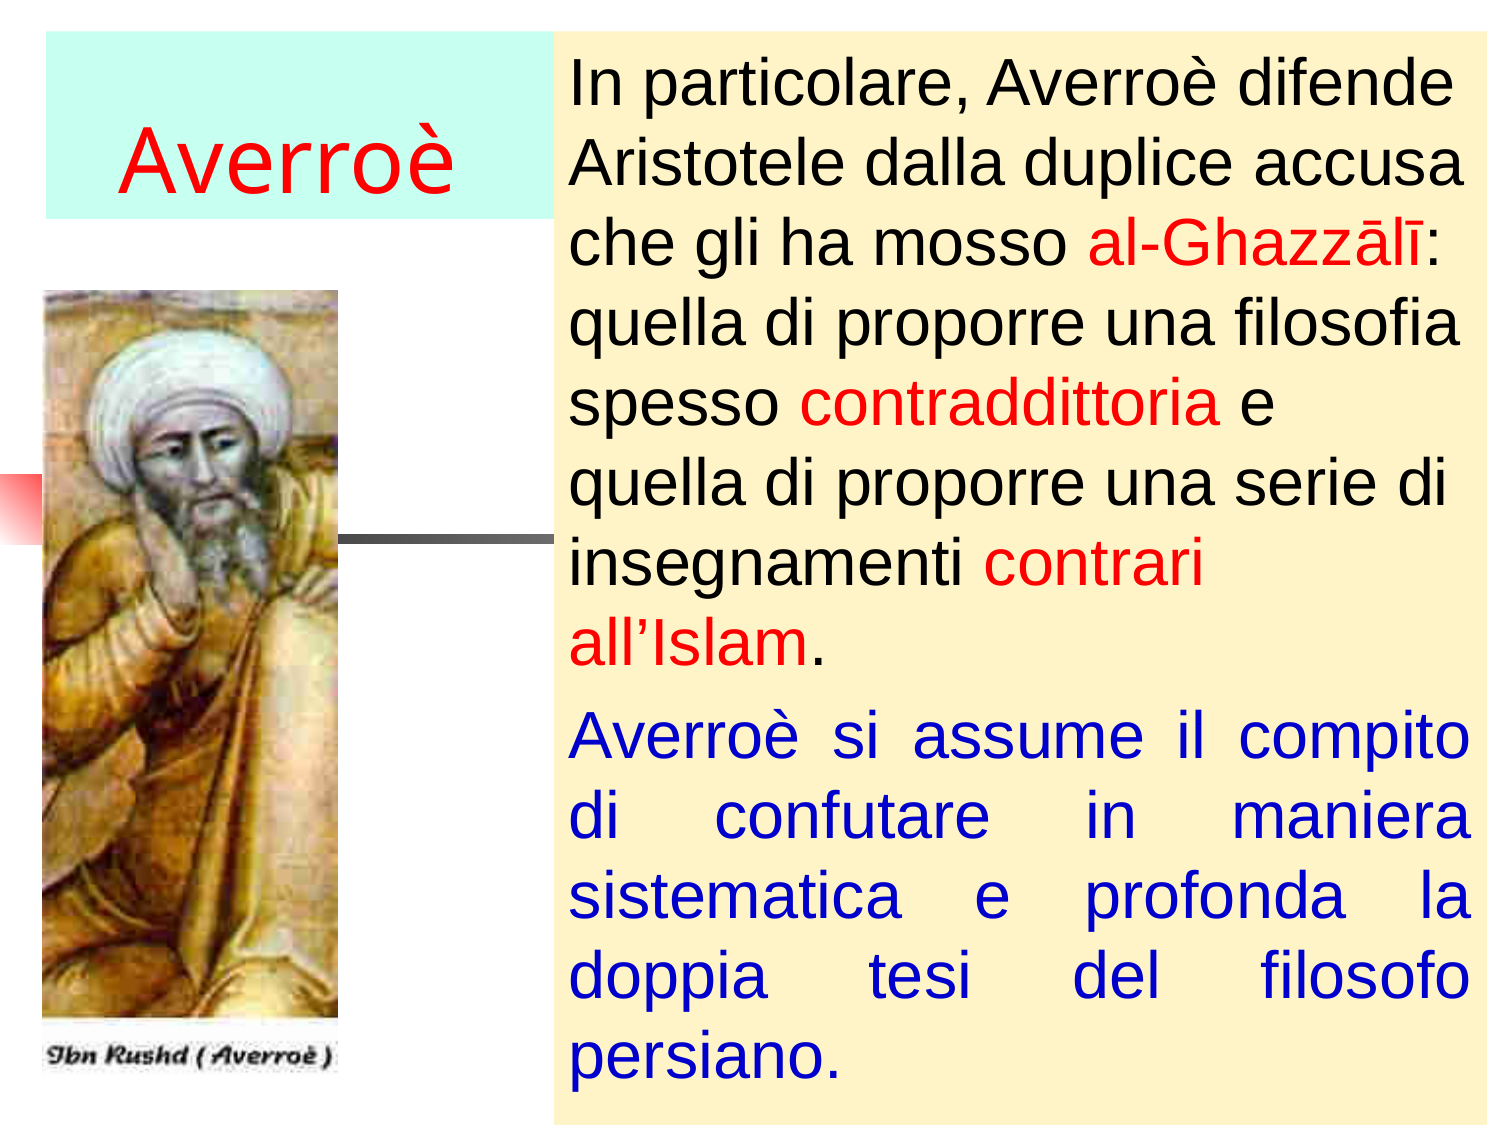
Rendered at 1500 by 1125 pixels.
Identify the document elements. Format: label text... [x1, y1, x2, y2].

title Averroè [45, 31, 553, 220]
picture [42, 290, 339, 1076]
subtitle In particolare, Averroè difende Aristotele dalla duplice accusa che gli ha mosso al-Ghazzālī: quella di proporre una filosofia spesso contraddittoria e quella di proporre una serie di insegnamenti contrari all’Islam. Averroè si assume il compito di confutare in maniera sistematica e profonda la doppia tesi del filosofo persiano. [553, 31, 1488, 1125]
